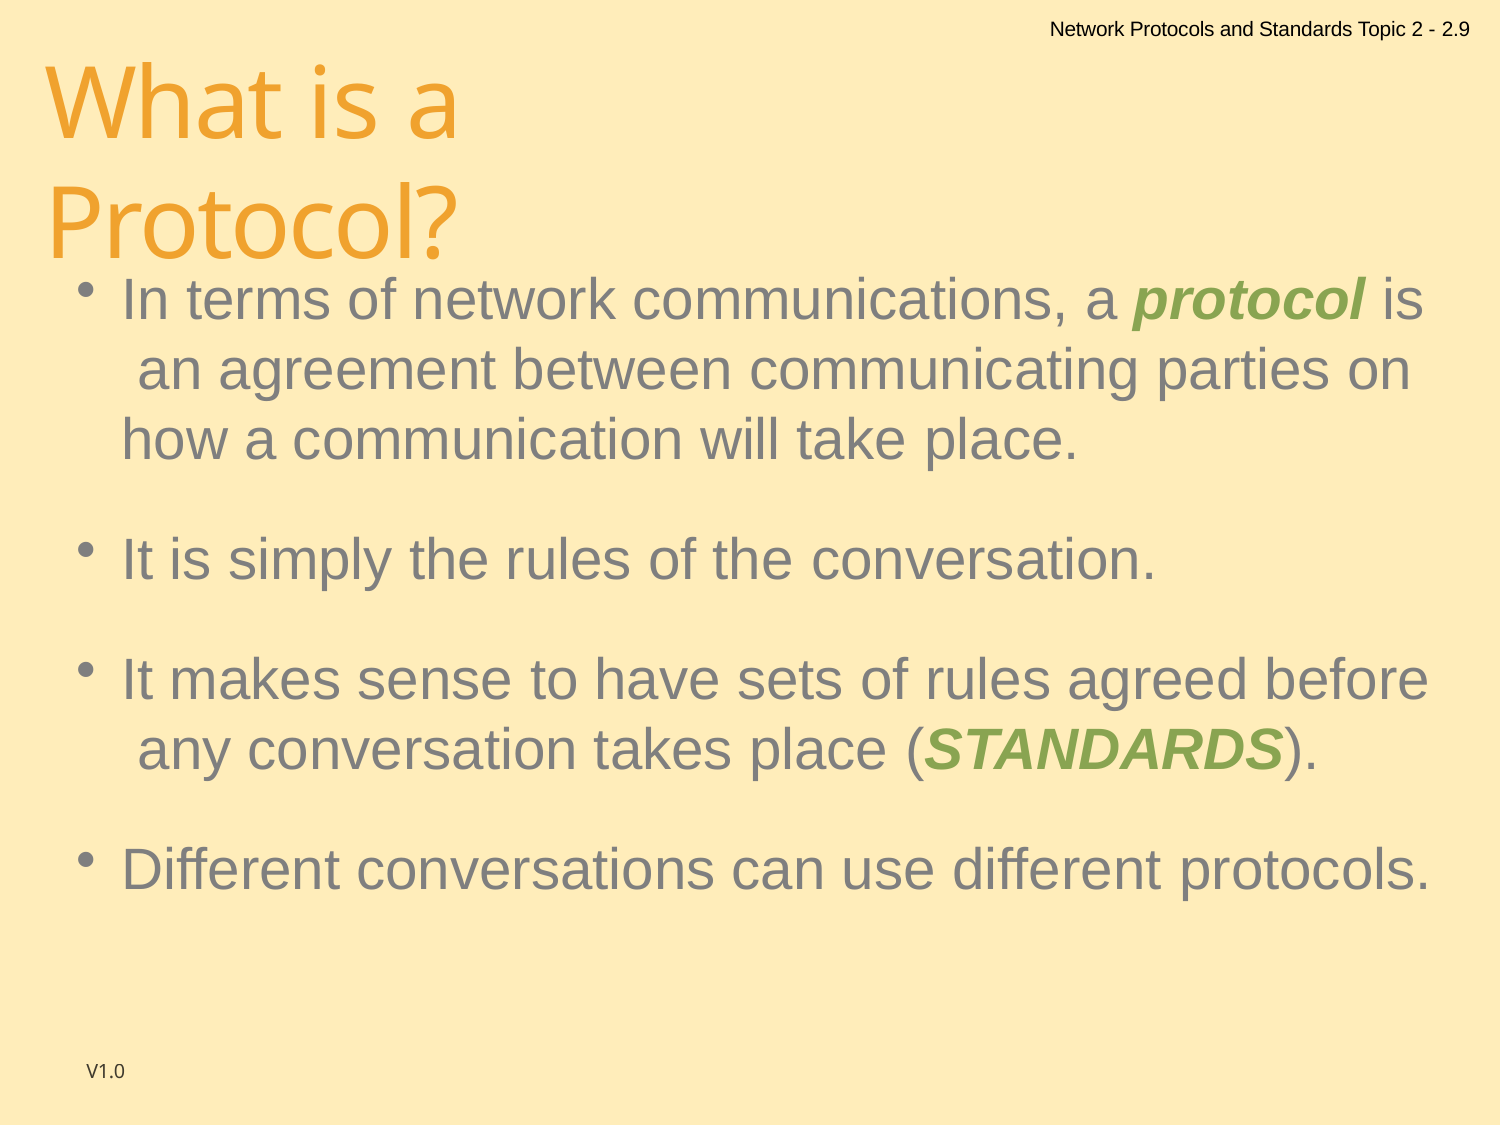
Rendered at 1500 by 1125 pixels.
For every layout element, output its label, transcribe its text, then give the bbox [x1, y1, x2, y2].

text_box In terms of network communications, a protocol is an agreement between communicating parties on how a communication will take place. It is simply the rules of the conversation. It makes sense to have sets of rules agreed before any conversation takes place (STANDARDS). Different conversations can use different protocols. [74, 259, 1439, 902]
title What is a Protocol? [42, 36, 843, 279]
text_box Network Protocols and Standards Topic 2 - 2.9 [1047, 13, 1488, 41]
slide_number V1.0 [84, 902, 591, 1125]
